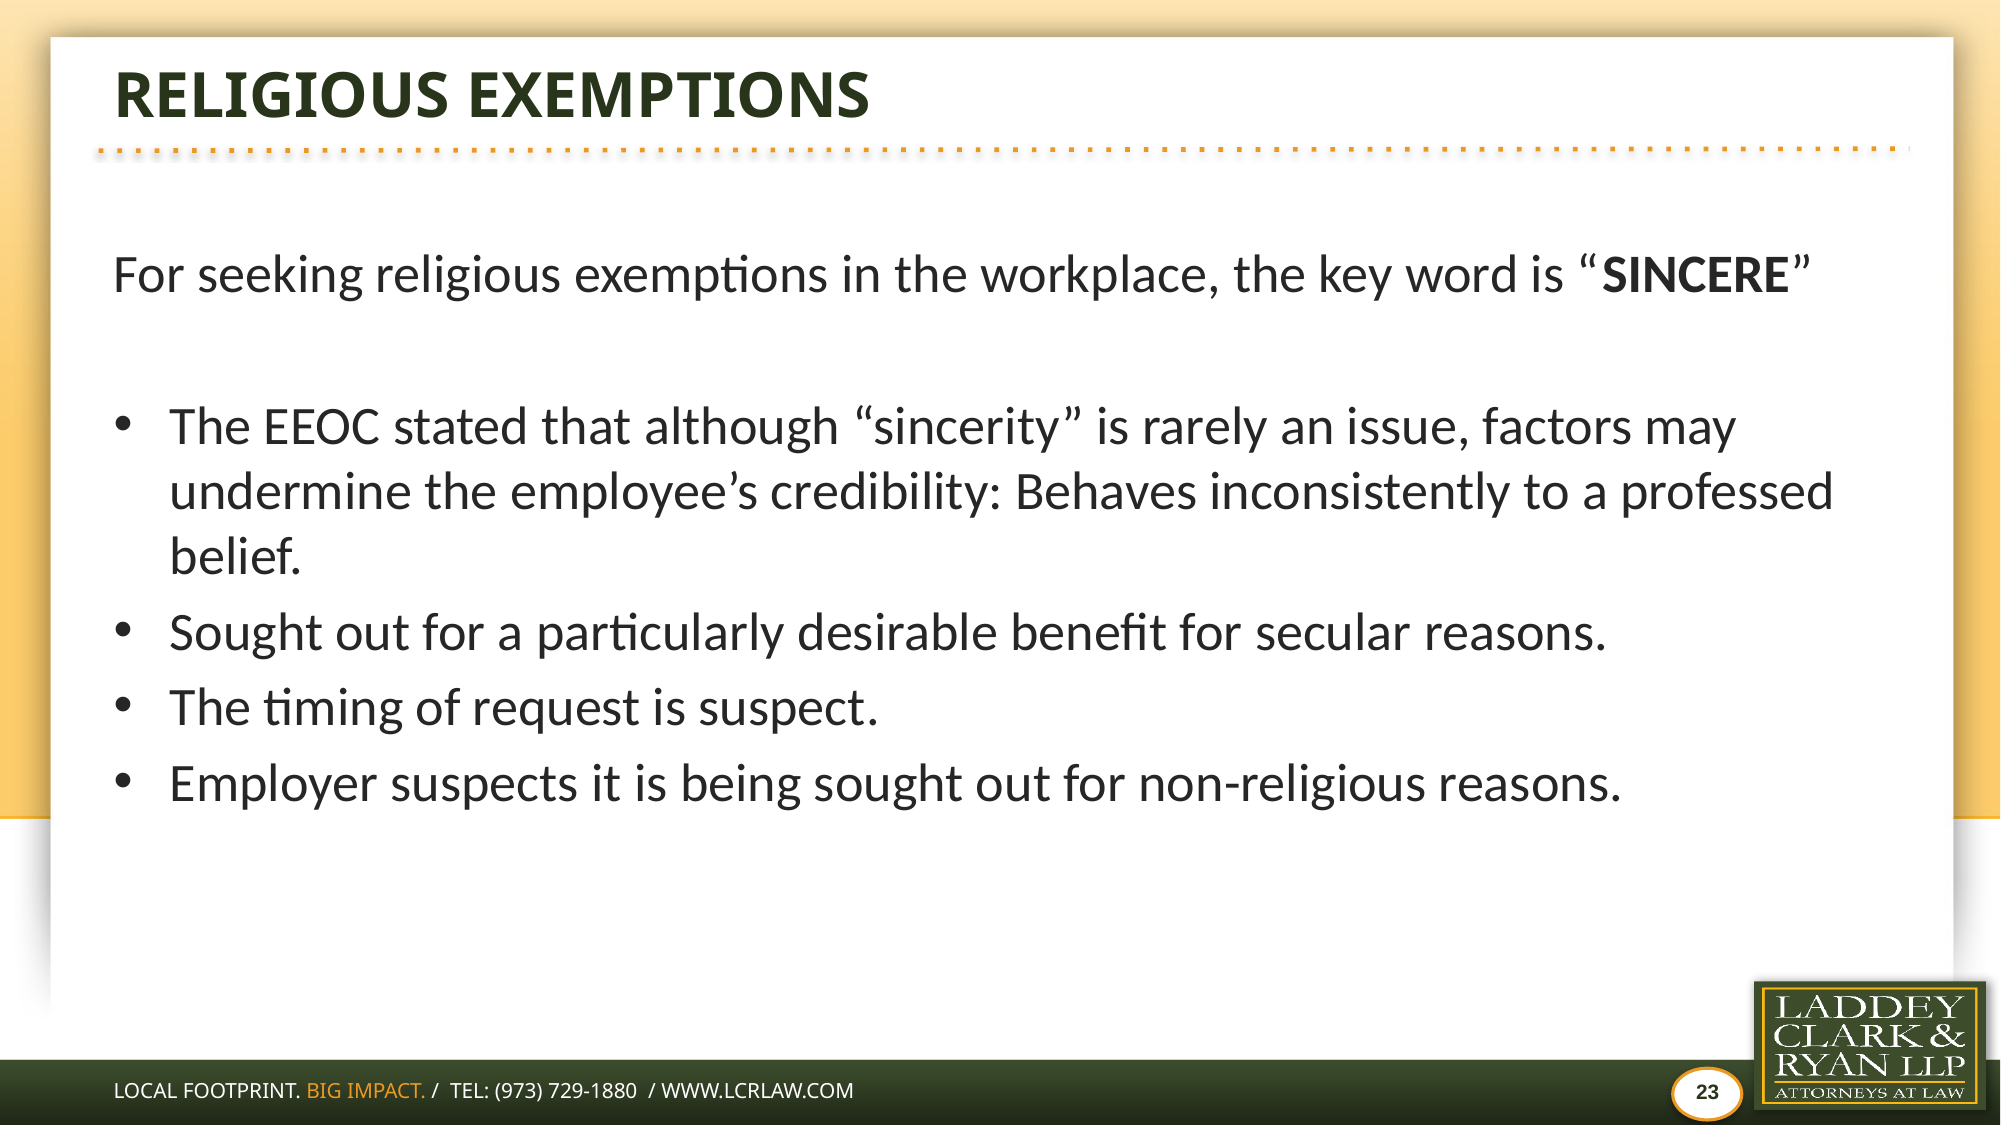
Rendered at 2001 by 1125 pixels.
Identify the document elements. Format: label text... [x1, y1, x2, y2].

list For seeking religious exemptions in the workplace, the key word is “SINCERE” The EEOC stated that although “sincerity” is rarely an issue, factors may undermine the employee’s credibility: Behaves inconsistently to a professed belief. Sought out for a particularly desirable benefit for secular reasons. The timing of request is suspect. Employer suspects it is being sought out for non-religious reasons. [98, 155, 1910, 1031]
title Religious Exemptions [98, 47, 1910, 147]
picture [0, 0, 2001, 1125]
